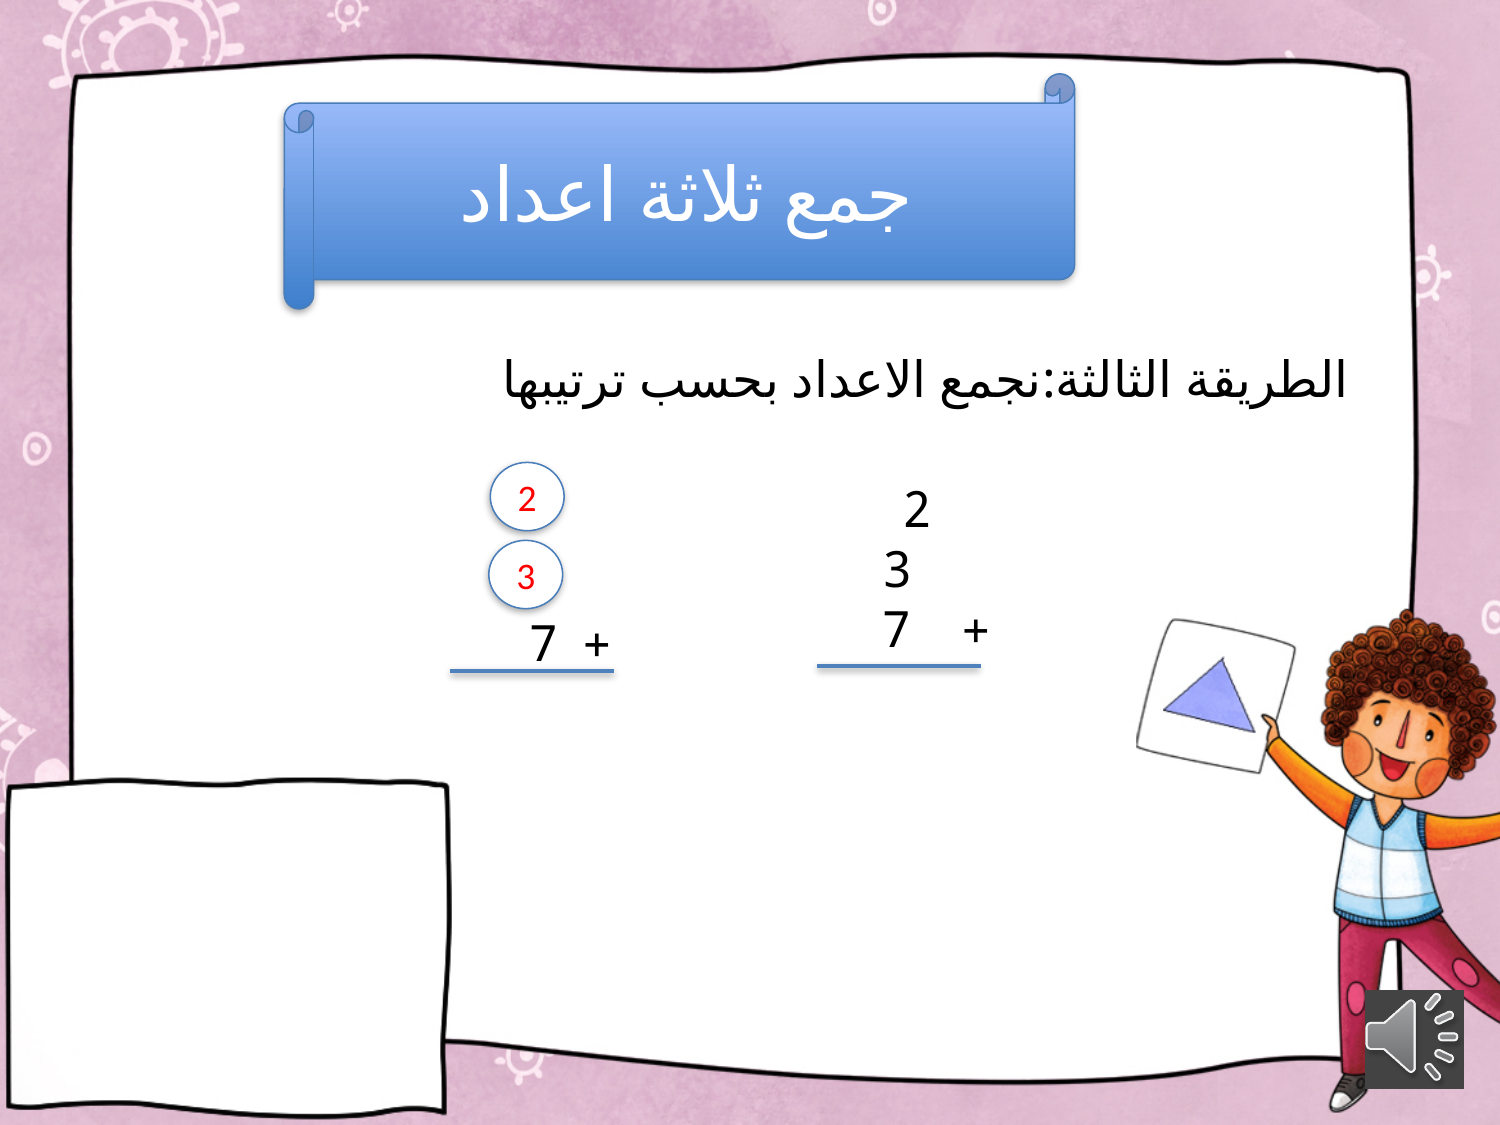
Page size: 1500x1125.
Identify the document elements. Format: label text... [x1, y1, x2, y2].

text_box 3 [509, 539, 542, 543]
text_box 2 [489, 461, 565, 532]
text_box 2 3 + 7 [752, 470, 1044, 665]
text_box الطريقة الثالثة:نجمع الاعداد بحسب ترتيبها [185, 340, 1365, 415]
picture [0, 0, 1500, 1125]
text_box 3 [488, 552, 497, 597]
text_box جمع ثلاثة اعداد [283, 73, 1076, 310]
text_box + 7 [497, 543, 691, 679]
